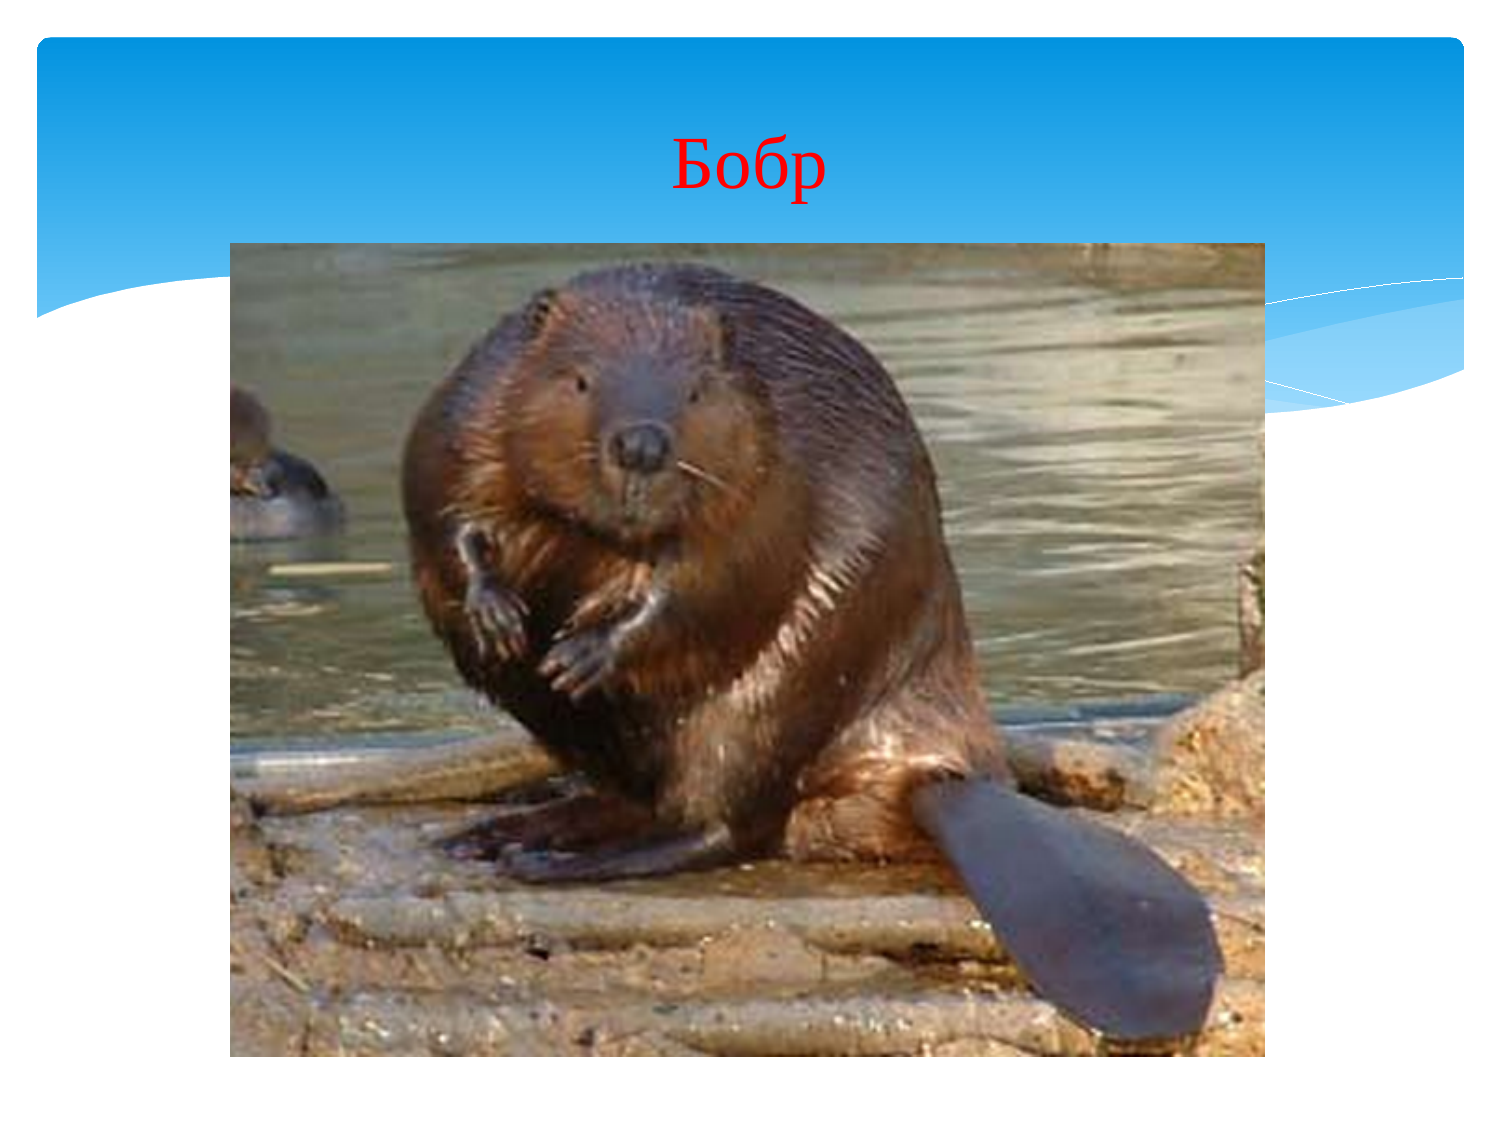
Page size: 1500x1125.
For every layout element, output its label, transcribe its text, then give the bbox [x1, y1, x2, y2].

picture [229, 243, 1265, 1057]
title Бобр [75, 55, 1425, 261]
